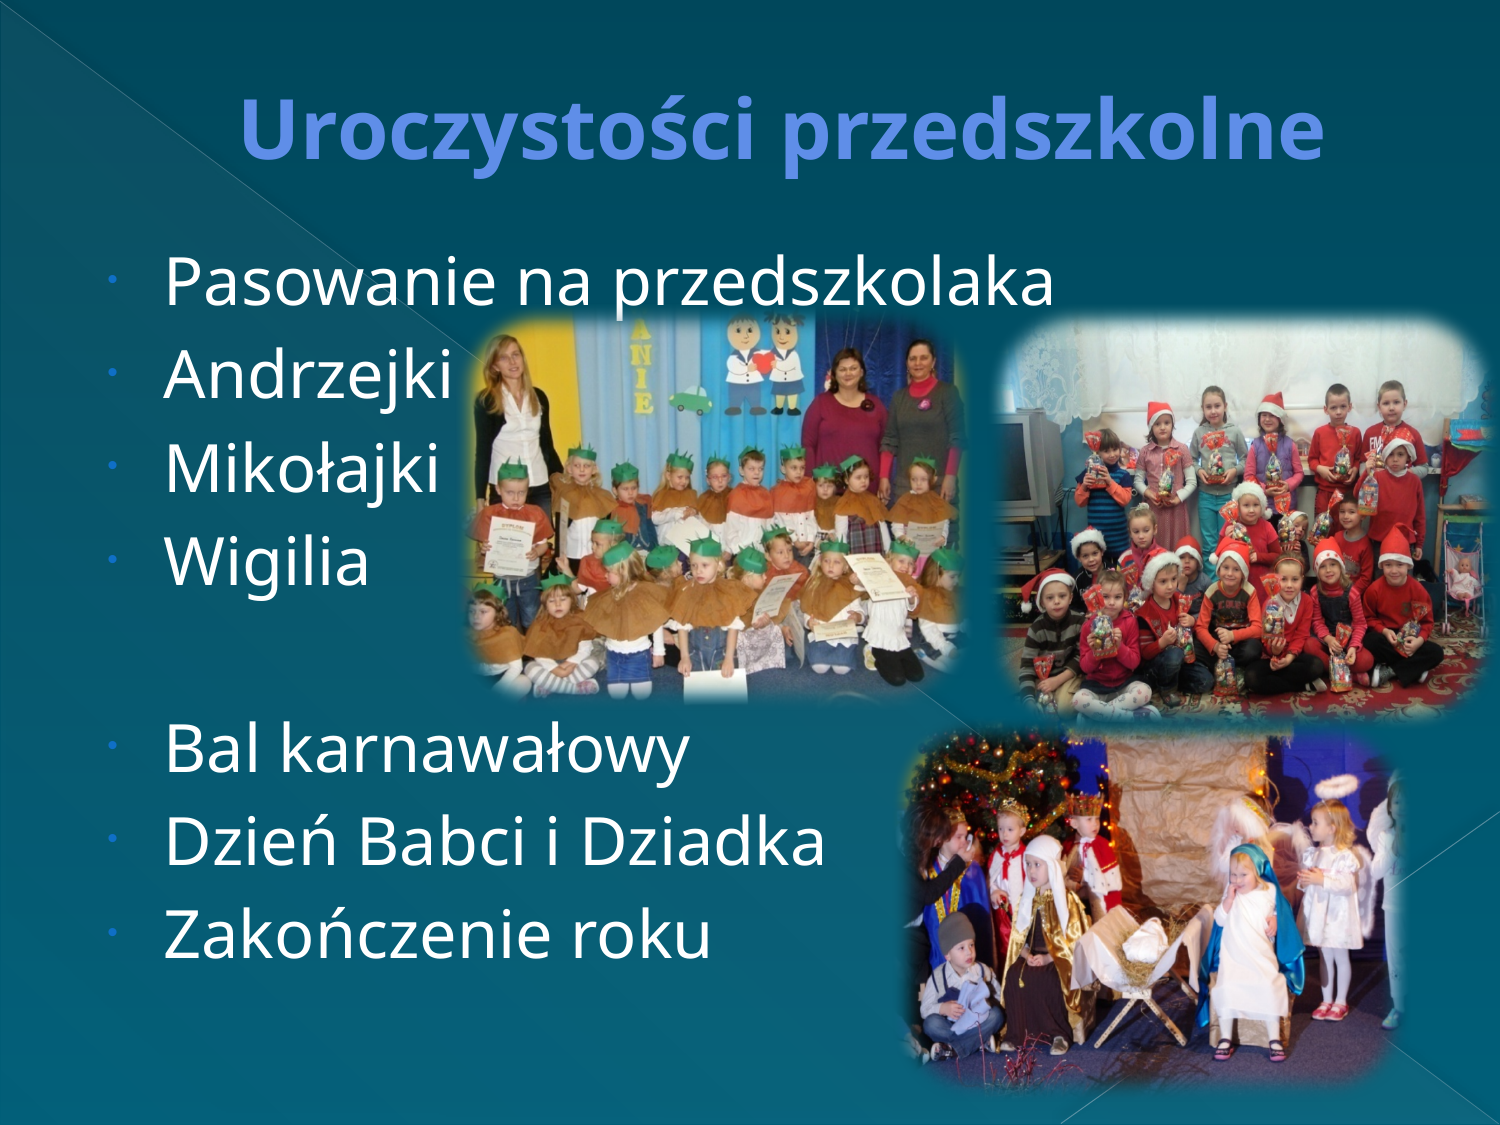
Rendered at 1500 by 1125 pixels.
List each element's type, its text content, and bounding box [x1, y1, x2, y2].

picture [891, 308, 1496, 1105]
title Uroczystości przedszkolne [75, 43, 1412, 209]
list Pasowanie na przedszkolaka Andrzejki Mikołajki Wigilia Bal karnawałowy Dzień Babci i Dziadka Zakończenie roku [75, 231, 1425, 1059]
picture [454, 302, 970, 712]
